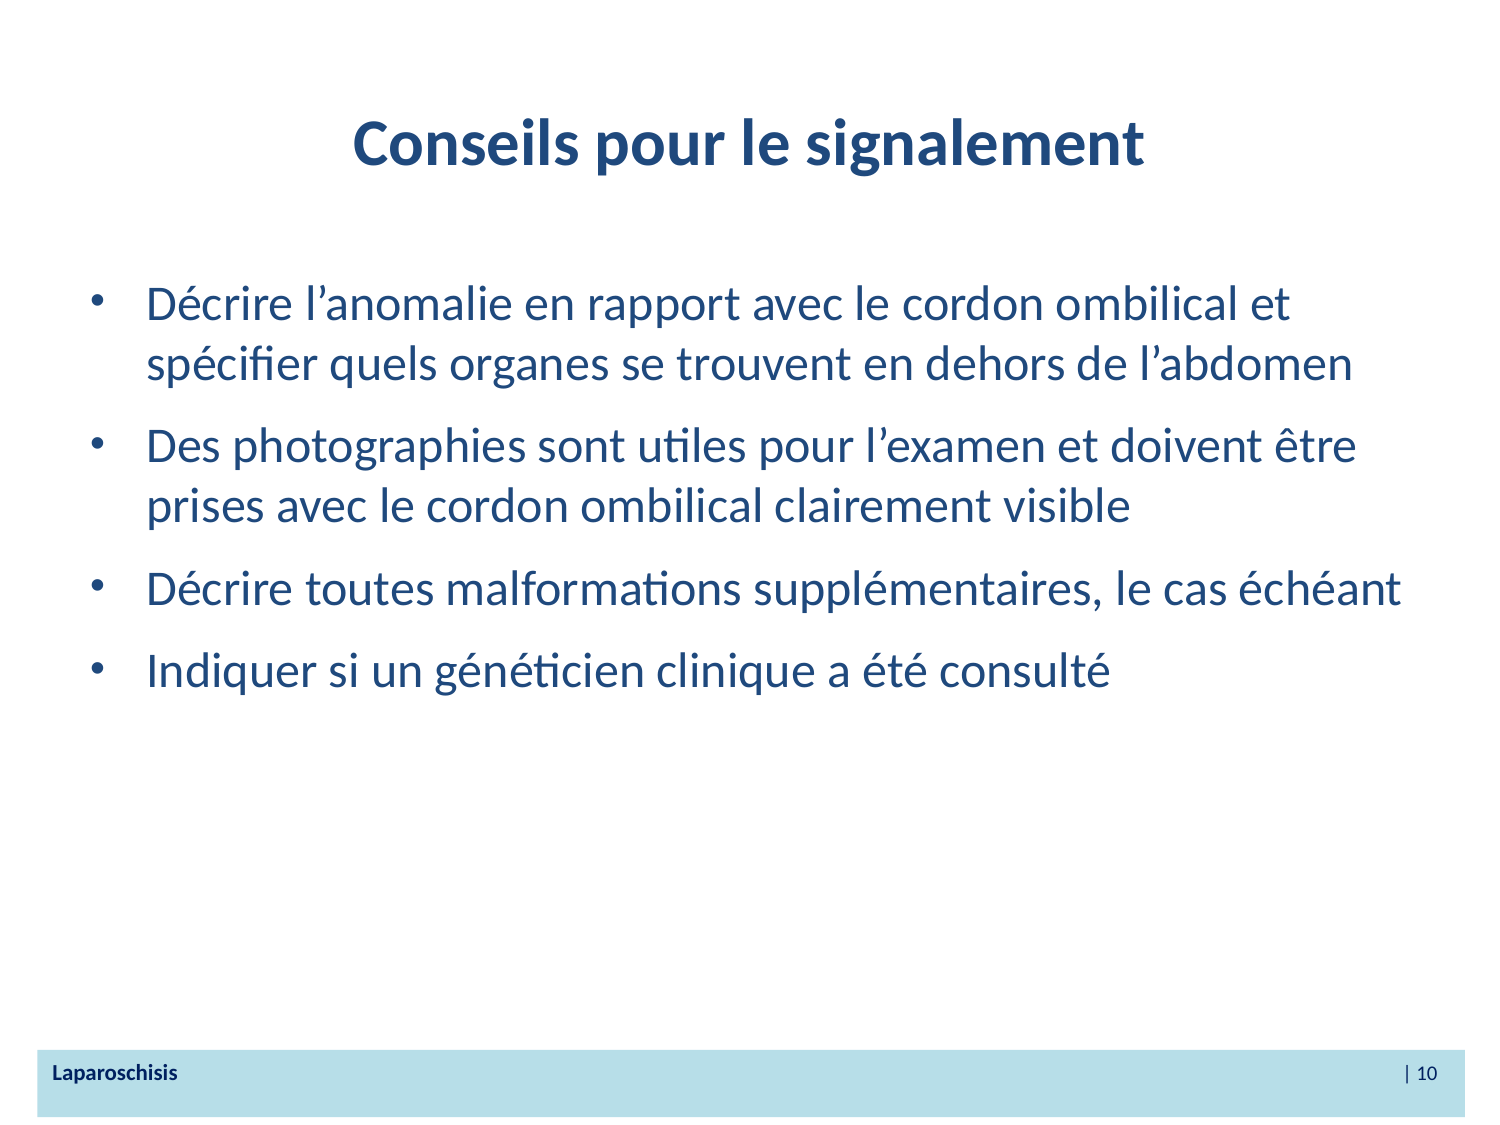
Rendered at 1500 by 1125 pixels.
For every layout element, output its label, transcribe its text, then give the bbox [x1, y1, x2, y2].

title Conseils pour le signalement [75, 45, 1425, 233]
list Décrire l’anomalie en rapport avec le cordon ombilical et spécifier quels organes se trouvent en dehors de l’abdomen Des photographies sont utiles pour l’examen et doivent être prises avec le cordon ombilical clairement visible Décrire toutes malformations supplémentaires, le cas échéant Indiquer si un généticien clinique a été consulté [75, 262, 1425, 1005]
text_box Laparoschisis | 10 [37, 1049, 1465, 1118]
